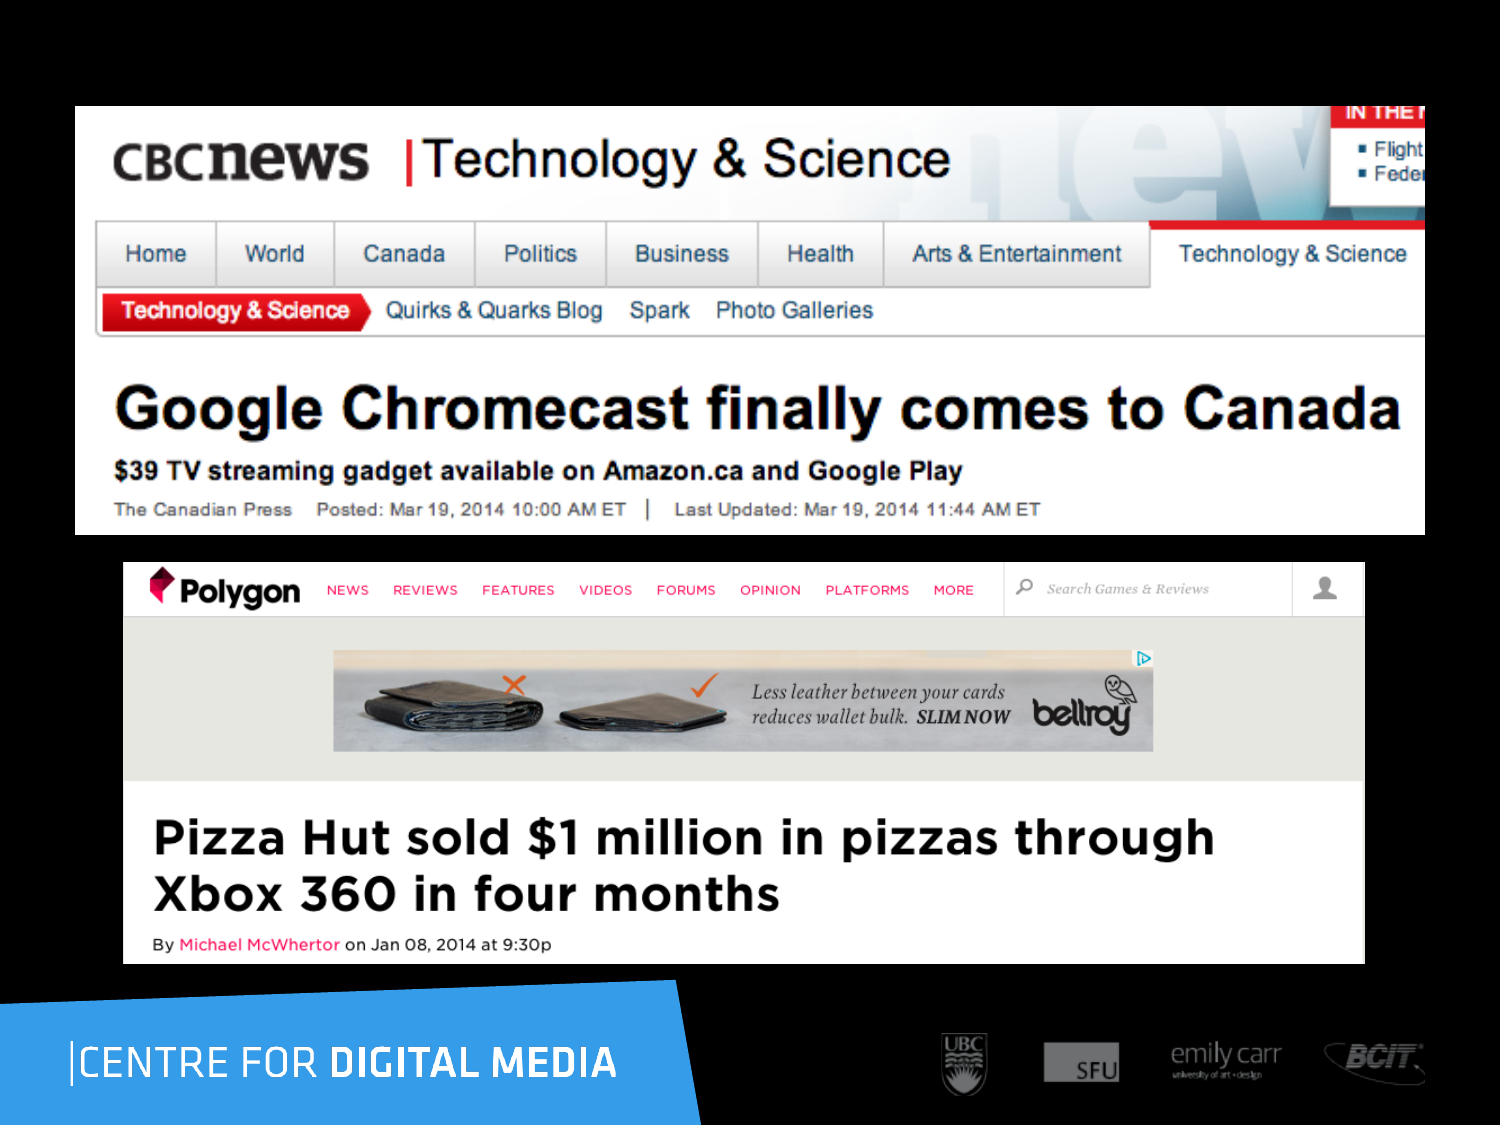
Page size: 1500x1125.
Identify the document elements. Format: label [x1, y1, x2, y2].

list [74, 99, 1426, 543]
picture [123, 542, 1365, 971]
